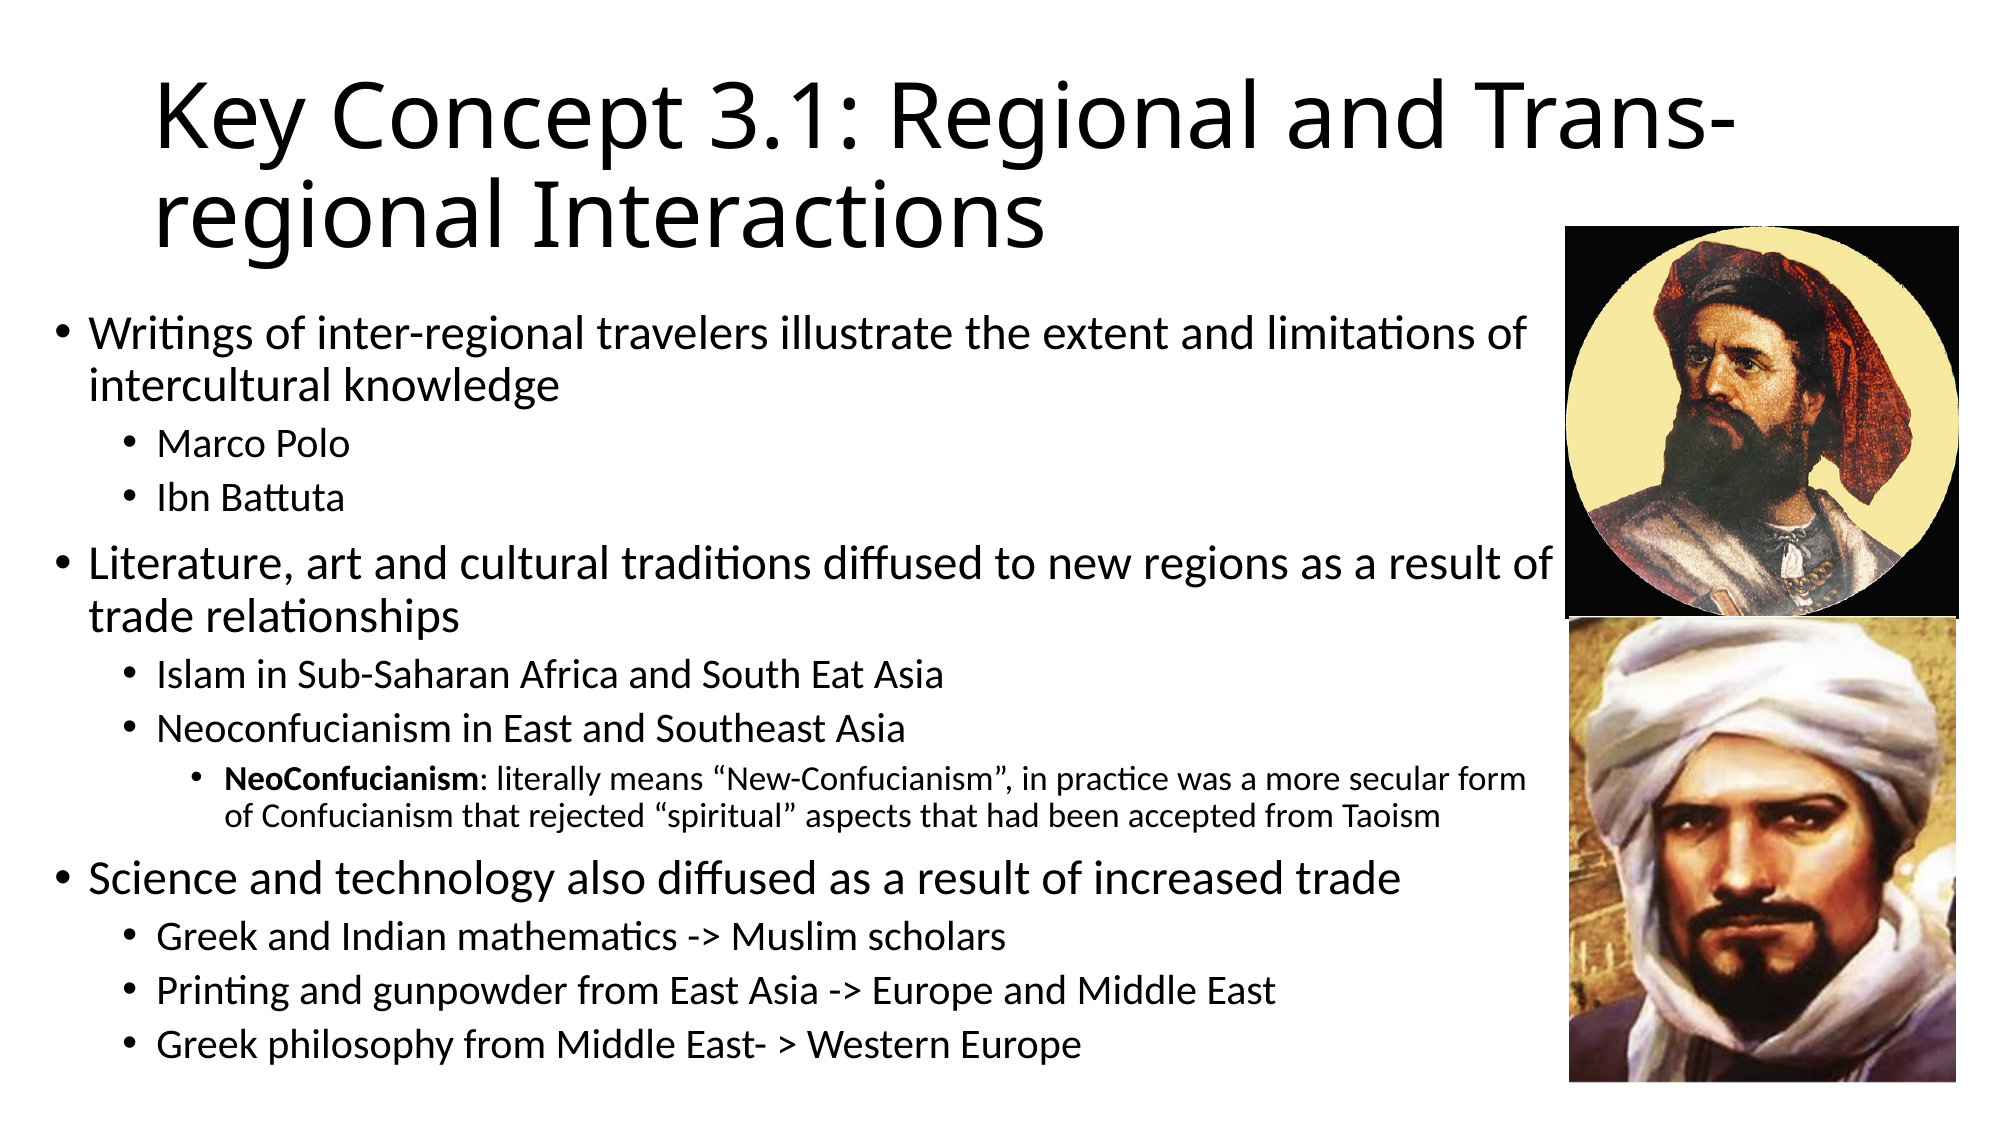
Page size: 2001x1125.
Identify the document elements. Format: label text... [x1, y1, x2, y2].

list Writings of inter-regional travelers illustrate the extent and limitations of intercultural knowledge Marco Polo Ibn Battuta Literature, art and cultural traditions diffused to new regions as a result of trade relationships Islam in Sub-Saharan Africa and South Eat Asia Neoconfucianism in East and Southeast Asia NeoConfucianism: literally means “New-Confucianism”, in practice was a more secular form of Confucianism that rejected “spiritual” aspects that had been accepted from Taoism Science and technology also diffused as a result of increased trade Greek and Indian mathematics -> Muslim scholars Printing and gunpowder from East Asia -> Europe and Middle East Greek philosophy from Middle East- > Western Europe [39, 299, 1578, 1090]
picture [1565, 226, 1959, 1087]
title Key Concept 3.1: Regional and Trans-regional Interactions [137, 59, 1863, 278]
